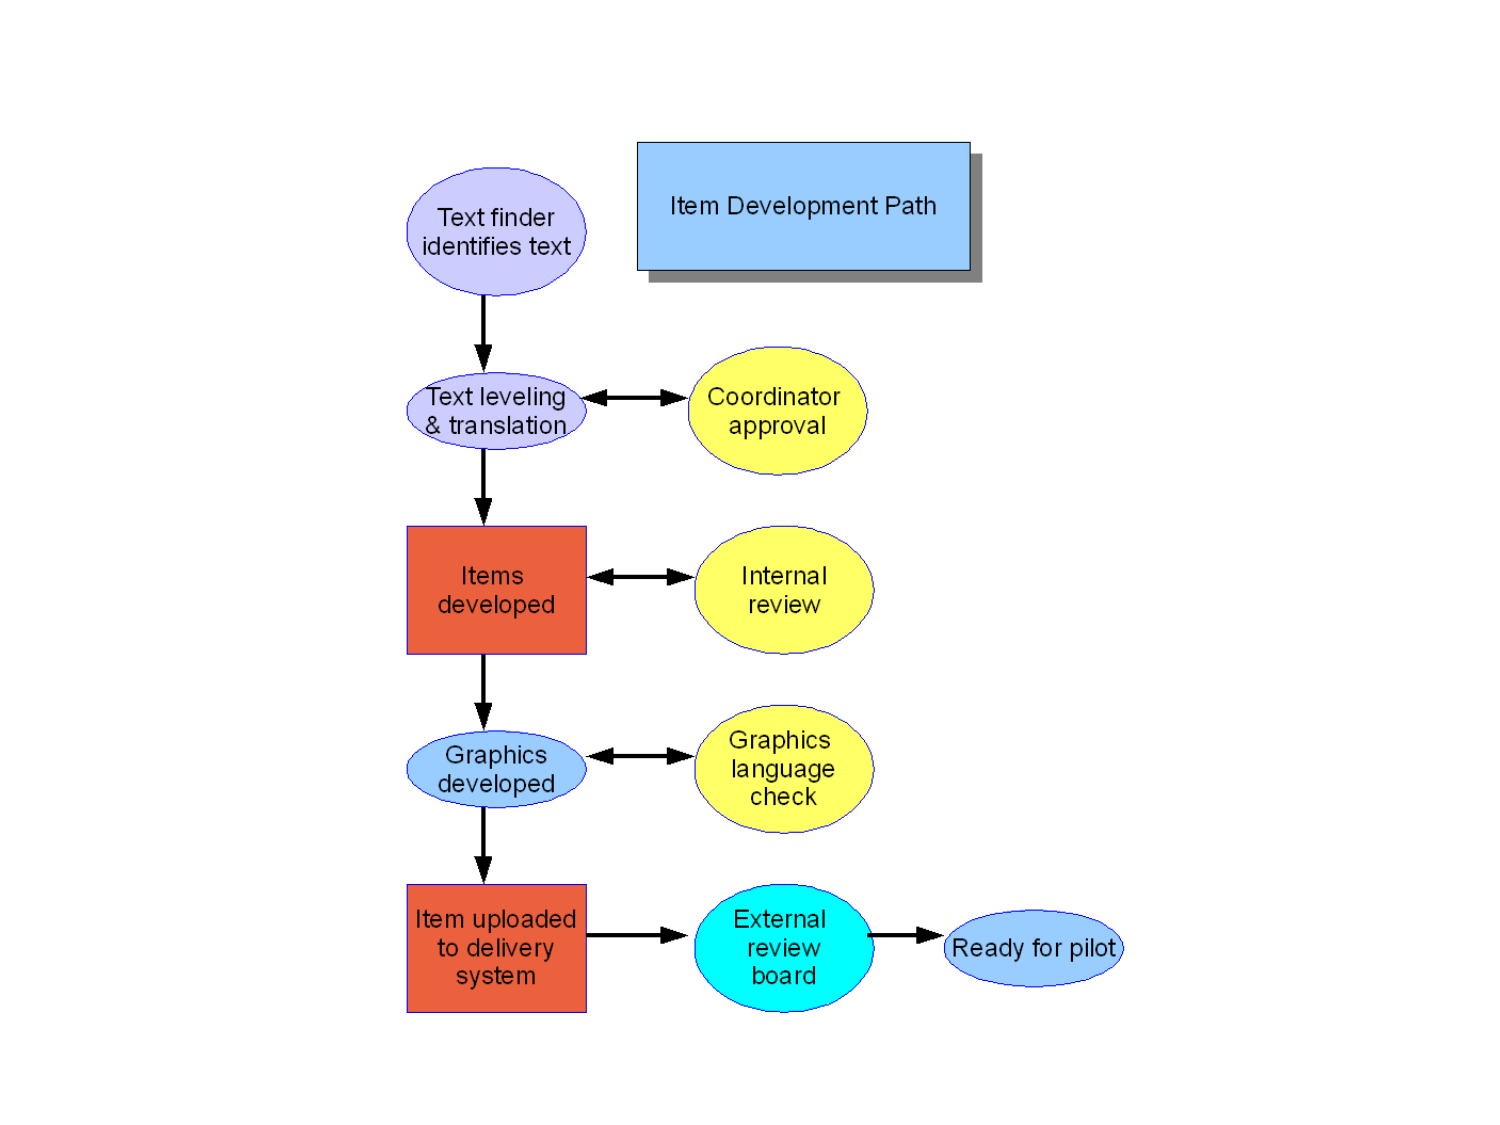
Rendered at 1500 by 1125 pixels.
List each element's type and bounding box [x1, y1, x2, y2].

picture [315, 0, 1185, 1125]
